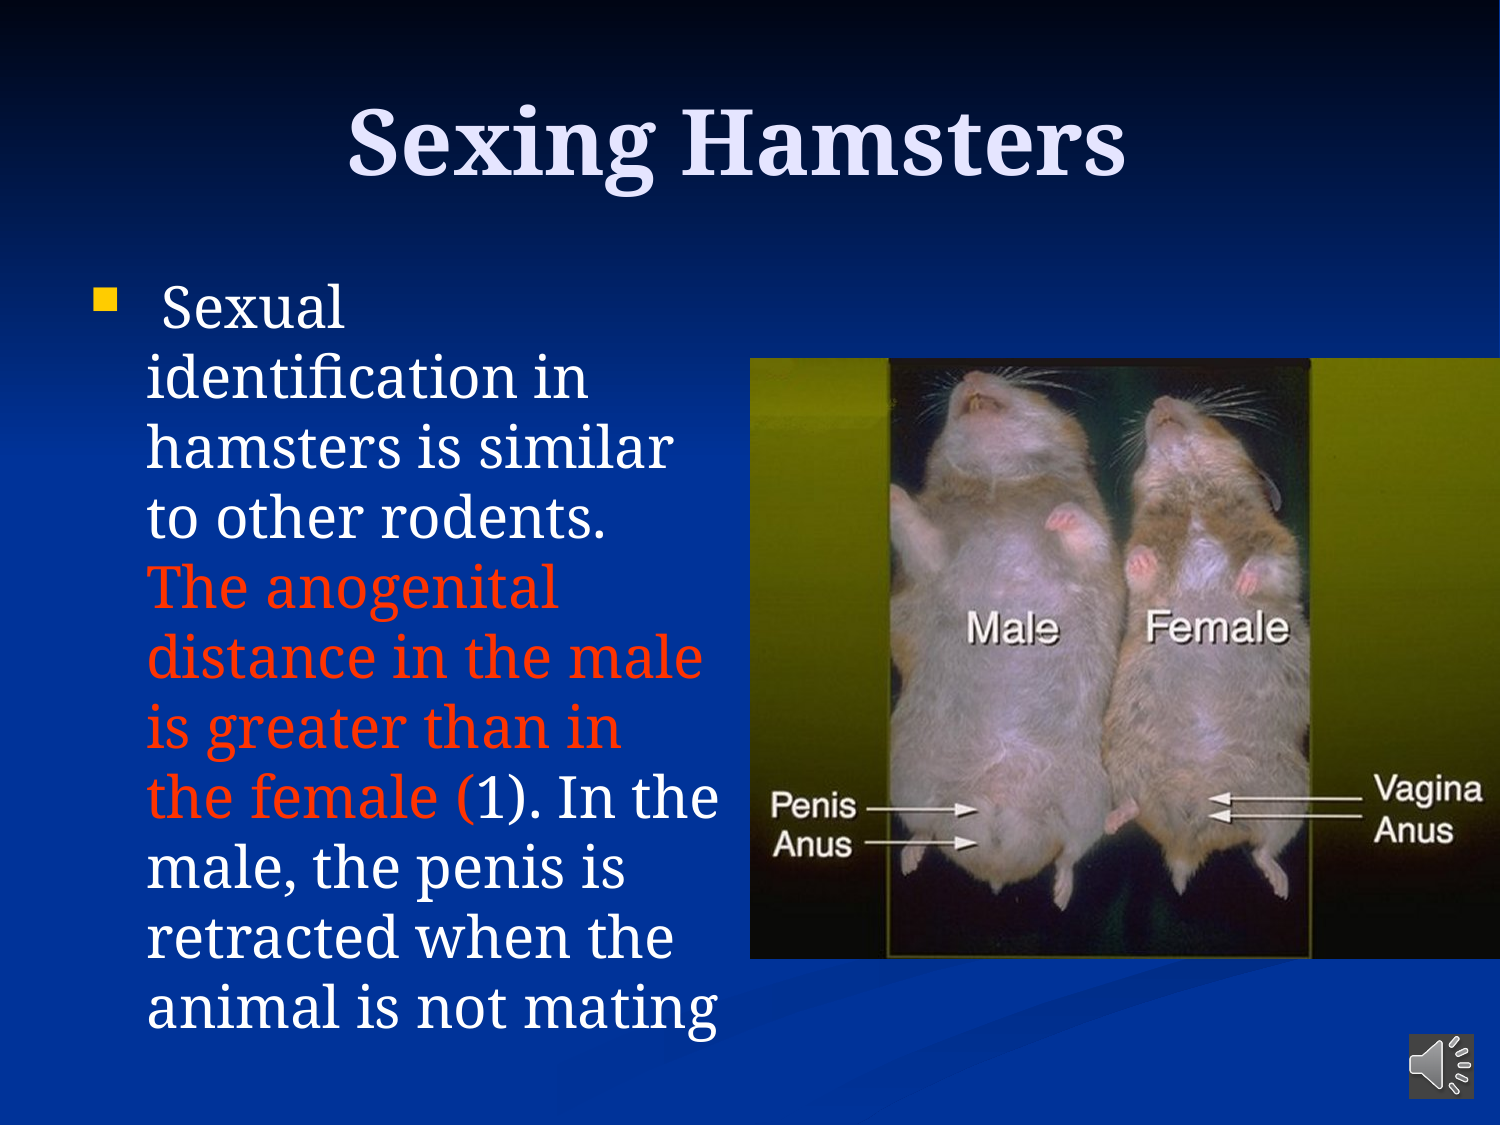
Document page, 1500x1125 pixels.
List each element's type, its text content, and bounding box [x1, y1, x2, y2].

picture [1408, 1033, 1476, 1101]
title Sexing Hamsters [74, 44, 1426, 233]
list Sexual identification in hamsters is similar to other rodents. The anogenital distance in the male is greater than in the female (1). In the male, the penis is retracted when the animal is not mating [74, 262, 738, 1006]
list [749, 358, 1500, 959]
